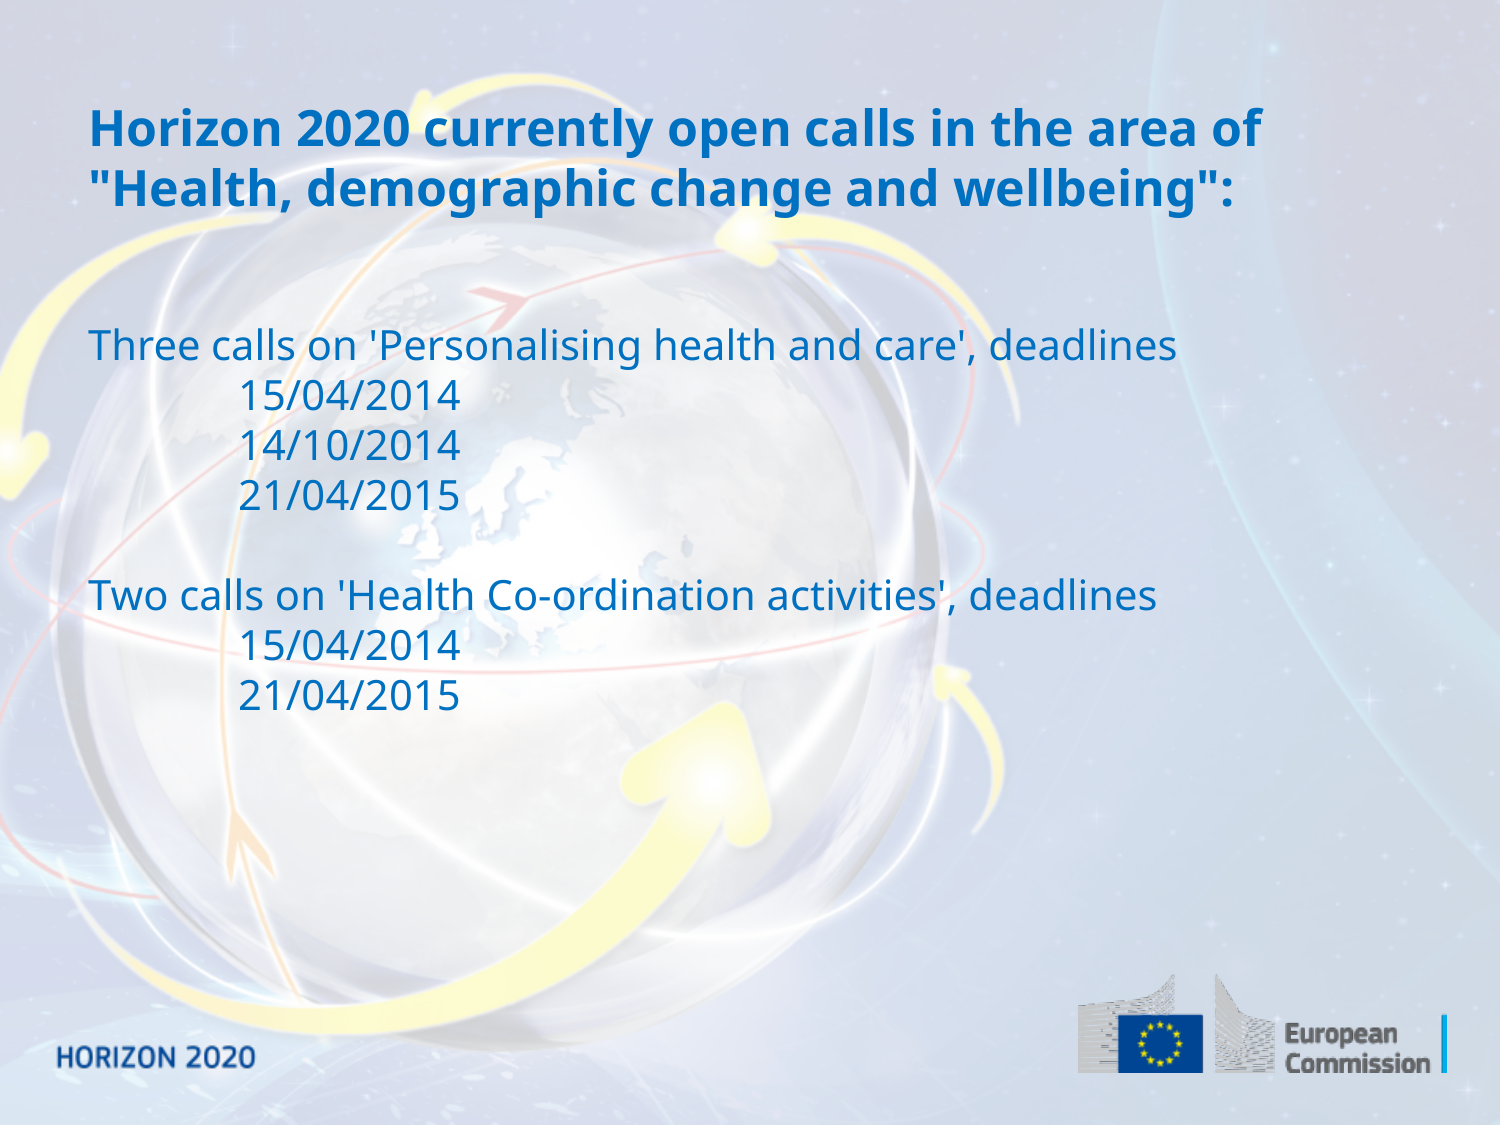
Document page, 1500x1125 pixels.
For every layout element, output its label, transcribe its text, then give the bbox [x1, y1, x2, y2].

list Three calls on 'Personalising health and care', deadlines 15/04/2014 14/10/2014 21/04/2015 Two calls on 'Health Co-ordination activities', deadlines 15/04/2014 21/04/2015 [75, 262, 1425, 975]
title Horizon 2020 currently open calls in the area of "Health, demographic change and wellbeing": [75, 90, 1425, 233]
picture [41, 1033, 302, 1083]
picture [1078, 974, 1447, 1073]
